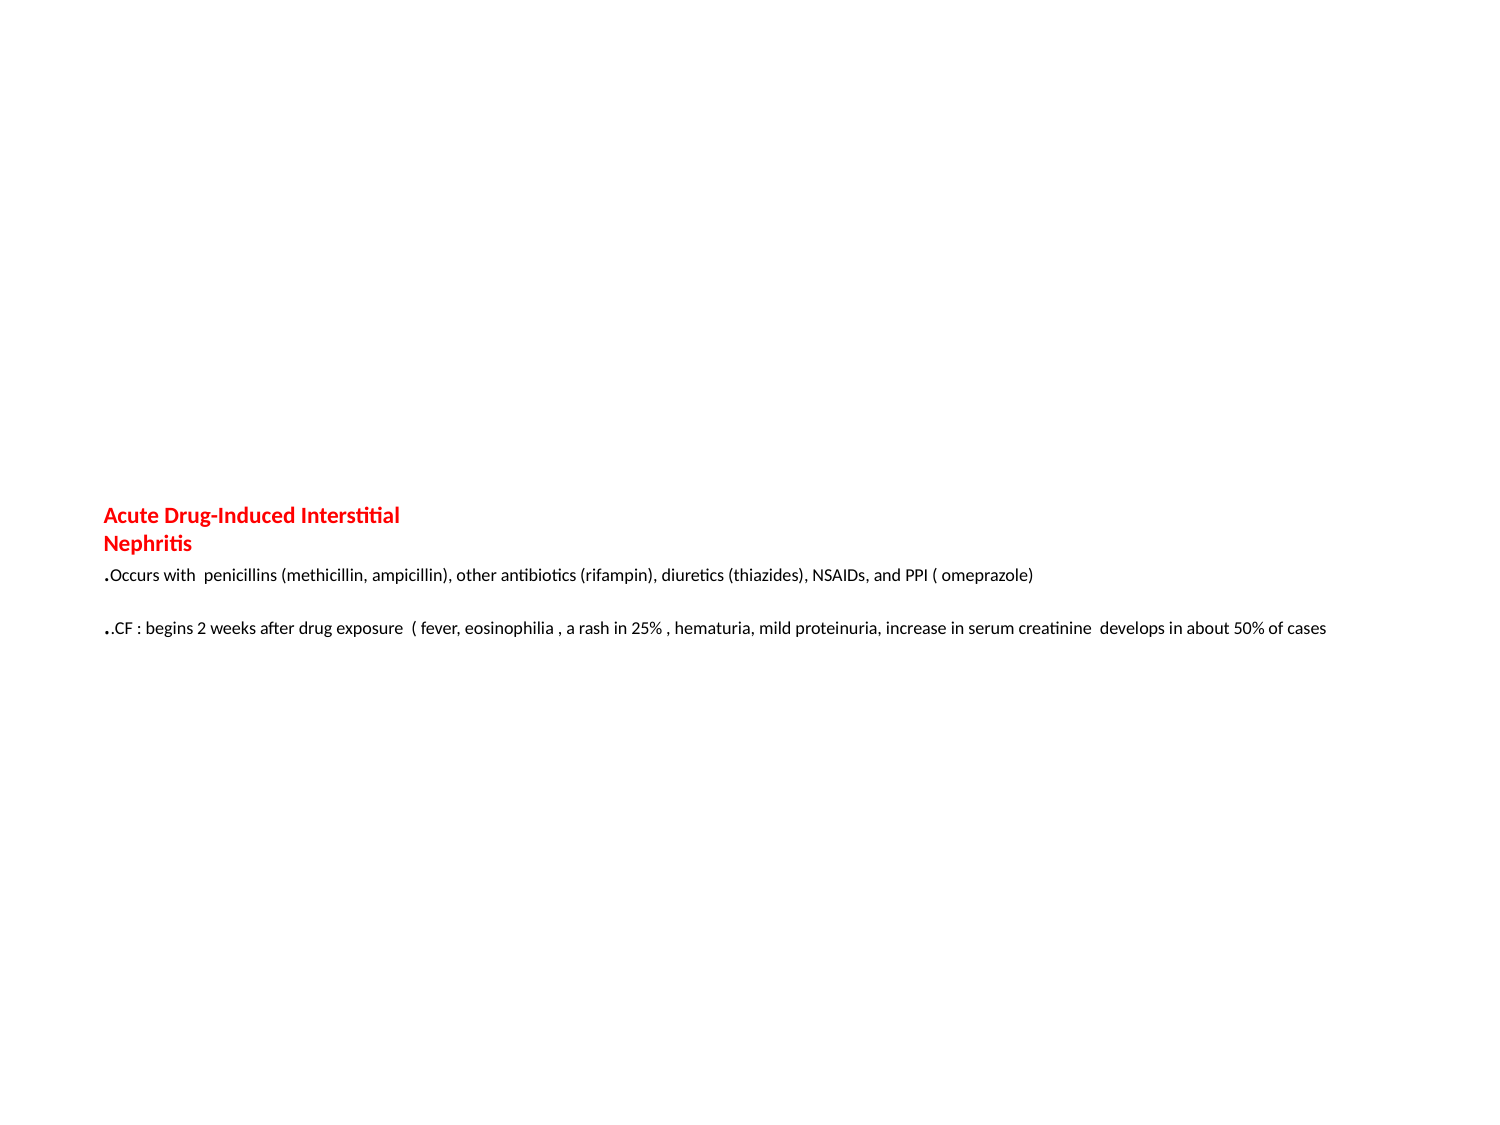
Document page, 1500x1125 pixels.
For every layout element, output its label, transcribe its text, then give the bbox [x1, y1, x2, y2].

title Acute Drug-Induced Interstitial Nephritis .Occurs with penicillins (methicillin, ampicillin), other antibiotics (rifampin), diuretics (thiazides), NSAIDs, and PPI ( omeprazole) .CF : begins 2 weeks after drug exposure ( fever, eosinophilia , a rash in 25% , hematuria, mild proteinuria, increase in serum creatinine develops in about 50% of cases. [88, 491, 1439, 680]
